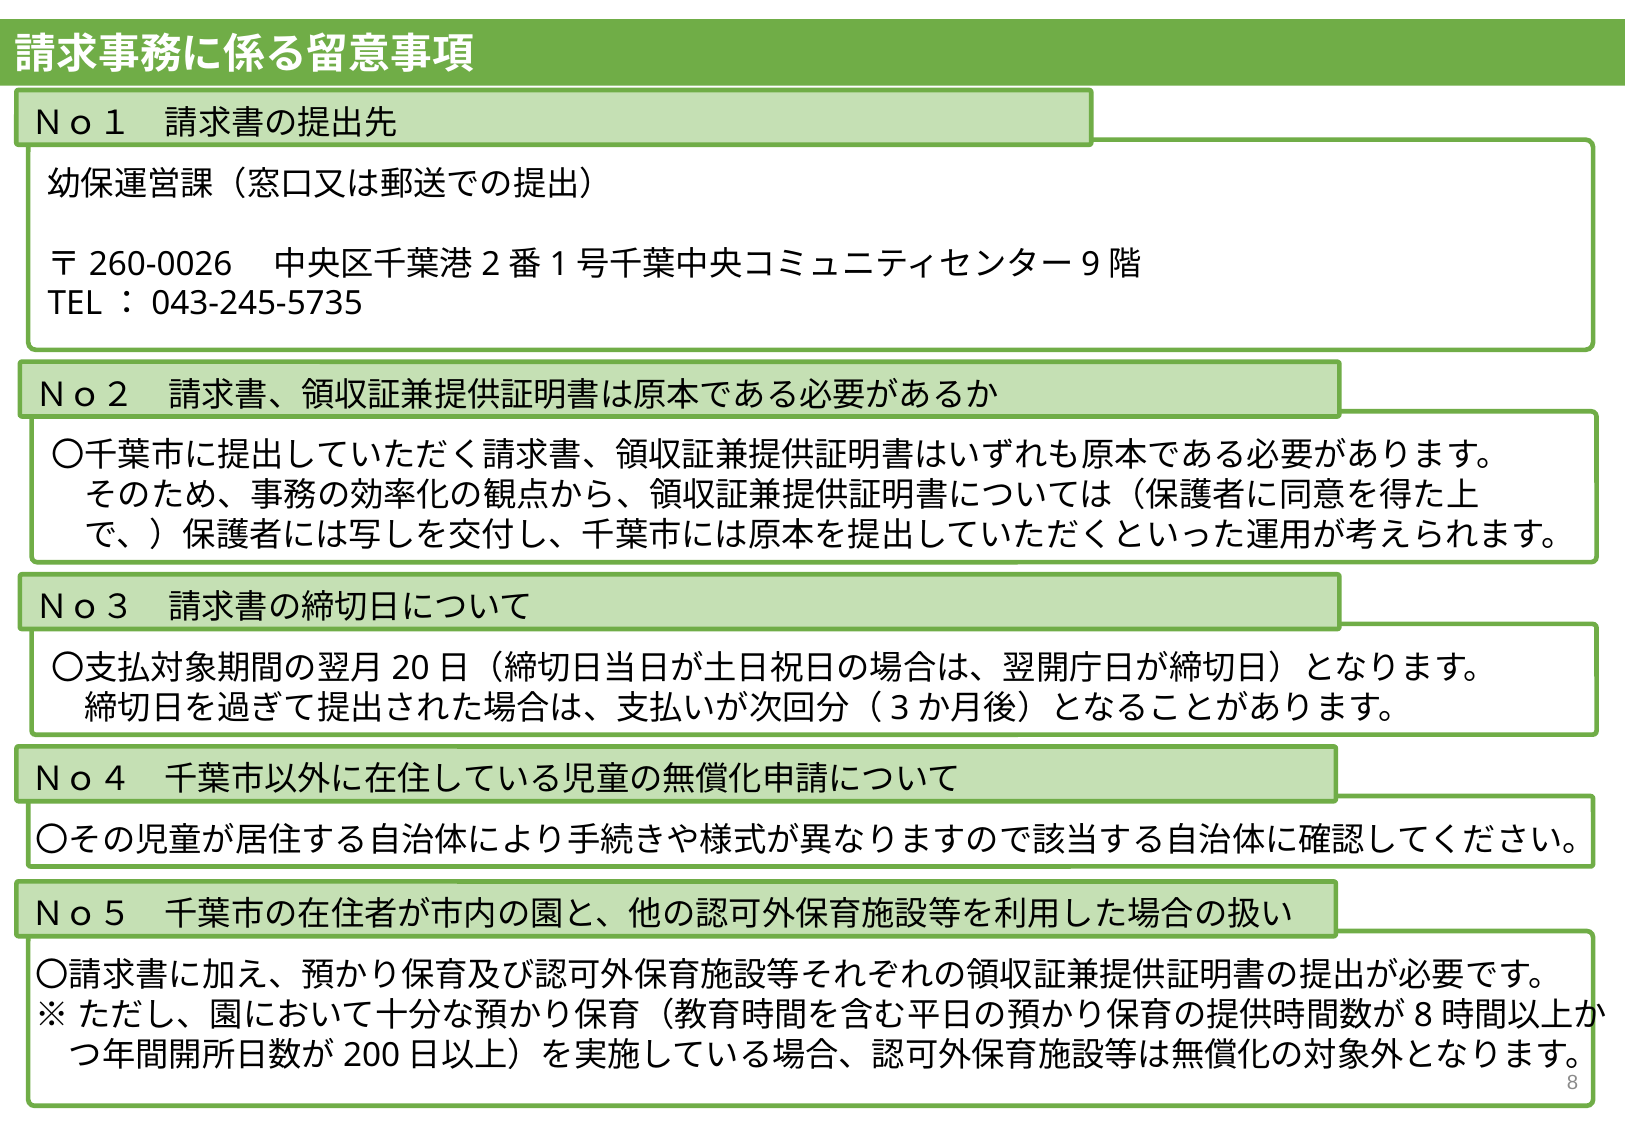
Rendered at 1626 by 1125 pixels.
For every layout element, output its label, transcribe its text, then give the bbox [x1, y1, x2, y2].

text_box 〇支払対象期間の翌月20日（締切日当日が土日祝日の場合は、翌開庁日が締切日）となります。 締切日を過ぎて提出された場合は、支払いが次回分（3か月後）となることがあります。 [36, 638, 1618, 734]
slide_number 7 [1227, 1104, 1594, 1112]
text_box [27, 1081, 1595, 1107]
text_box 〇千葉市に提出していただく請求書、領収証兼提供証明書はいずれも原本である必要があります。 そのため、事務の効率化の観点から、領収証兼提供証明書については（保護者に同意を得た上 で、）保護者には写しを交付し、千葉市には原本を提出していただくといった運用が考えられます。 [36, 426, 1618, 561]
text_box 〇その児童が居住する自治体により手続きや様式が異なりますので該当する自治体に確認してください。 [21, 810, 1625, 866]
text_box [27, 795, 1595, 810]
text_box 幼保運営課（窓口又は郵送での提出） 〒260-0026 中央区千葉港2番1号千葉中央コミュニティセンター9階 TEL：043-245-5735 [32, 154, 1614, 329]
text_box [30, 410, 1598, 564]
text_box Ｎｏ４ 千葉市以外に在住している児童の無償化申請について [15, 745, 1337, 803]
text_box [30, 622, 1598, 736]
text_box [27, 138, 1595, 351]
text_box [27, 929, 1595, 945]
text_box Ｎｏ２ 請求書、領収証兼提供証明書は原本である必要があるか [18, 360, 1341, 418]
text_box Ｎｏ３ 請求書の締切日について [18, 573, 1341, 631]
text_box Ｎｏ１ 請求書の提出先 [15, 88, 1093, 146]
text_box Ｎｏ５ 千葉市の在住者が市内の園と、他の認可外保育施設等を利用した場合の扱い [15, 880, 1337, 938]
text_box [274, 569, 1625, 645]
text_box 〇請求書に加え、預かり保育及び認可外保育施設等それぞれの領収証兼提供証明書の提出が必要です。 ※ただし、園において十分な預かり保育（教育時間を含む平日の預かり保育の提供時間数が8時間以上か つ年間開所日数が200日以上）を実施している場合、認可外保育施設等は無償化の対象外となります。 [21, 945, 1623, 1081]
text_box 請求事務に係る留意事項 [0, 18, 1625, 87]
